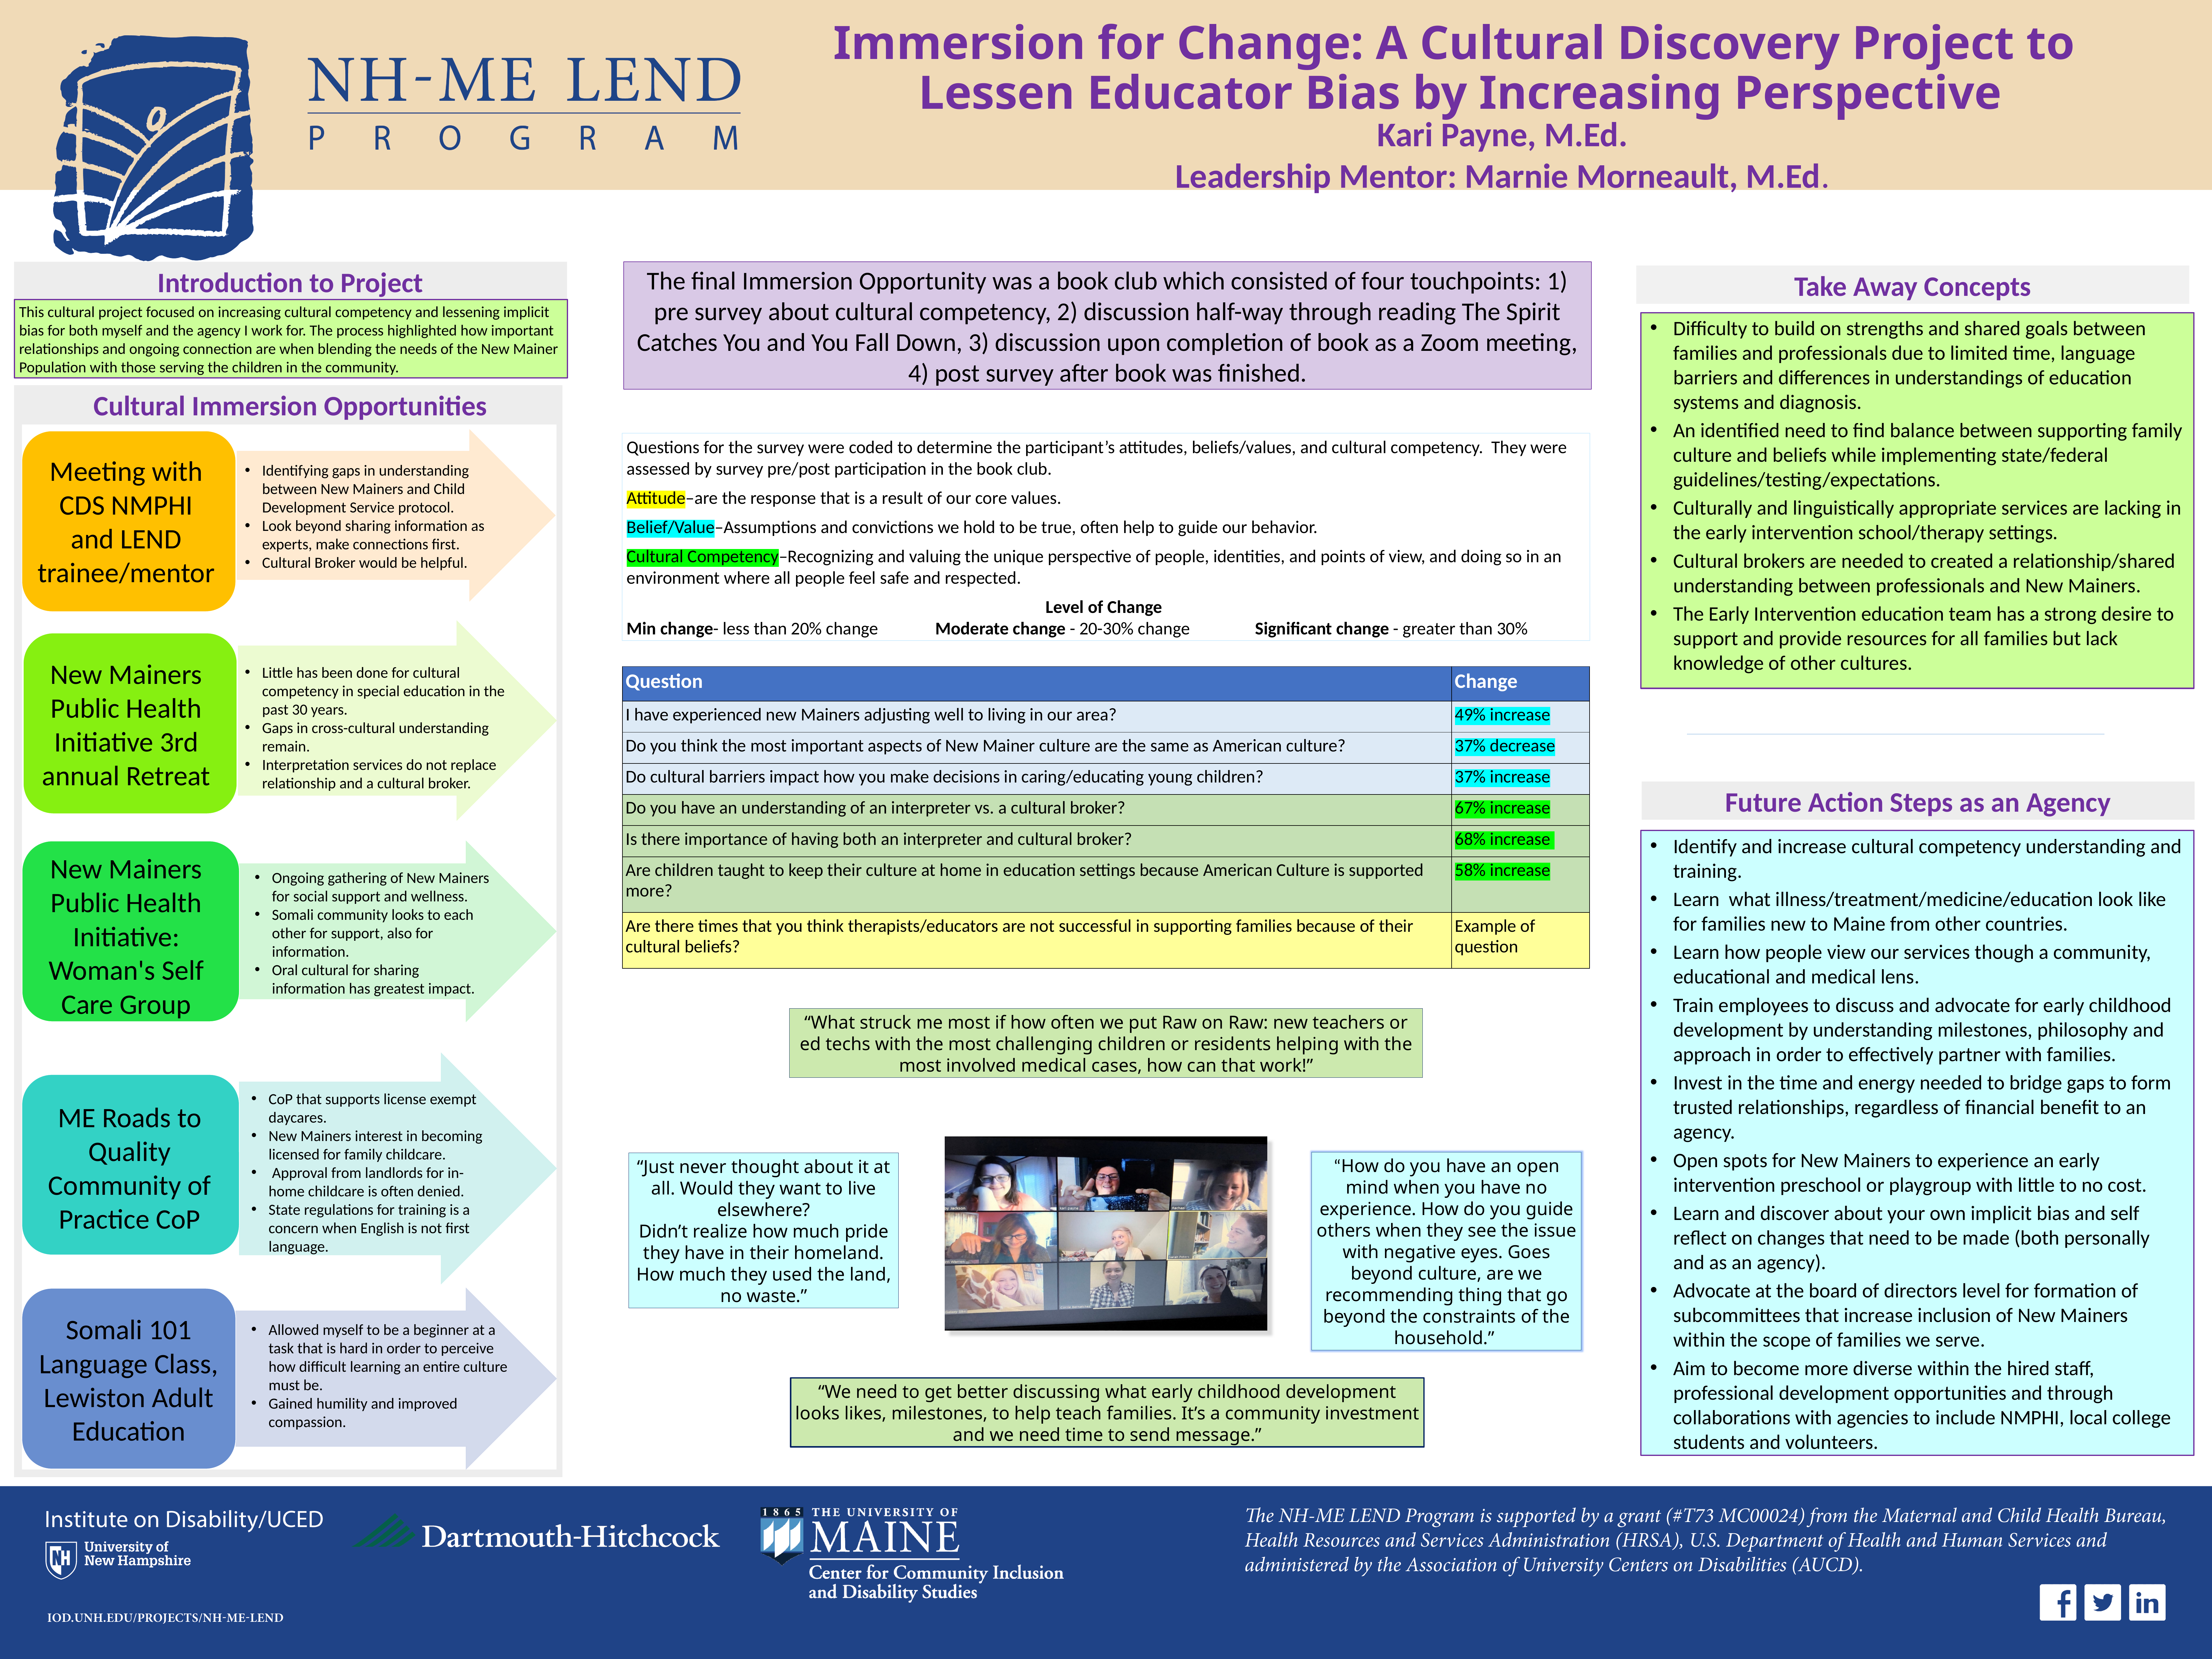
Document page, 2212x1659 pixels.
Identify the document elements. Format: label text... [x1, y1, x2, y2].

table_cell Do you think the most important aspects of New Mainer culture are the same as American culture? [623, 732, 1451, 763]
table_cell Do cultural barriers impact how you make decisions in caring/educating young children? [623, 764, 1451, 794]
title Immersion for Change: A Cultural Discovery Project to Lessen Educator Bias by Increasing Perspective [816, 6, 2104, 121]
table_cell 37% decrease [1452, 732, 1589, 763]
text_box Future Action Steps as an Agency [1641, 781, 2195, 820]
table_cell Do you have an understanding of an interpreter vs. a cultural broker? [623, 795, 1451, 825]
text_box Take Away Concepts [1636, 265, 2190, 304]
table_cell I have experienced new Mainers adjusting well to living in our area? [623, 701, 1451, 732]
table_cell Is there importance of having both an interpreter and cultural broker? [623, 826, 1451, 857]
text_box Kari Payne, M.Ed. Leadership Mentor: Marnie Morneault, M.Ed. [1034, 109, 1971, 197]
table_cell Are children taught to keep their culture at home in education settings because American Culture is supported more? [623, 857, 1451, 912]
picture [944, 1136, 1267, 1331]
text_box “What struck me most if how often we put Raw on Raw: new teachers or ed techs with the most challenging children or residents helping with the most involved medical cases, how can that work!” [789, 1008, 1423, 1078]
table_cell Example of question [1452, 913, 1589, 968]
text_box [22, 424, 557, 1470]
text_box “We need to get better discussing what early childhood development looks likes, milestones, to help teach families. It’s a community investment and we need time to send message.” [790, 1378, 1424, 1447]
table_cell 37% increase [1452, 764, 1589, 794]
table_header Question [623, 667, 1451, 701]
text_box Cultural Immersion Opportunities [14, 385, 567, 424]
text_box Identify and increase cultural competency understanding and training. Learn what illness/treatment/medicine/education look like for families new to Maine from other countries. Learn how people view our services though a community, educational and medical lens. Train employees to discuss and advocate for early childhood development by understanding milestones, philosophy and approach in order to effectively partner with families. Invest in the time and energy needed to bridge gaps to form trusted relationships, regardless of financial benefit to an agency. Open spots for New Mainers to experience an early intervention preschool or playgroup with little to no cost. Learn and discover about your own implicit bias and self reflect on changes that need to be made (both personally and as an agency). Advocate at the board of directors level for formation of subcommittees that increase inclusion of New Mainers within the scope of families we serve. Aim to become more diverse within the hired staff, professional development opportunities and through collaborations with agencies to include NMPHI, local college students and volunteers. [1641, 830, 2194, 1455]
table_header Change [1452, 667, 1589, 701]
text_box “Just never thought about it at all. Would they want to live elsewhere? Didn’t realize how much pride they have in their homeland. How much they used the land, no waste.” [629, 1153, 899, 1308]
text_box “How do you have an open mind when you have no experience. How do you guide others when they see the issue with negative eyes. Goes beyond culture, are we recommending thing that go beyond the constraints of the household.” [1312, 1152, 1581, 1350]
text_box The final Immersion Opportunity was a book club which consisted of four touchpoints: 1) pre survey about cultural competency, 2) discussion half-way through reading The Spirit Catches You and You Fall Down, 3) discussion upon completion of book as a Zoom meeting, 4) post survey after book was finished. [624, 261, 1592, 389]
table_cell Are there times that you think therapists/educators are not successful in supporting families because of their cultural beliefs? [623, 913, 1451, 968]
text_box Difficulty to build on strengths and shared goals between families and professionals due to limited time, language barriers and differences in understandings of education systems and diagnosis. An identified need to find balance between supporting family culture and beliefs while implementing state/federal guidelines/testing/expectations. Culturally and linguistically appropriate services are lacking in the early intervention school/therapy settings. Cultural brokers are needed to created a relationship/shared understanding between professionals and New Mainers. The Early Intervention education team has a strong desire to support and provide resources for all families but lack knowledge of other cultures. [1641, 312, 2194, 688]
text_box Questions for the survey were coded to determine the participant’s attitudes, beliefs/values, and cultural competency. They were assessed by survey pre/post participation in the book club. Attitude–are the response that is a result of our core values. Belief/Value–Assumptions and convictions we hold to be true, often help to guide our behavior. Cultural Competency–Recognizing and valuing the unique perspective of people, identities, and points of view, and doing so in an environment where all people feel safe and respected. Level of Change Min change- less than 20% change Moderate change - 20-30% change Significant change - greater than 30% [622, 433, 1590, 641]
table_cell 67% increase [1452, 795, 1589, 825]
table_cell 58% increase [1452, 857, 1589, 912]
text_box Introduction to Project [14, 261, 567, 300]
text_box This cultural project focused on increasing cultural competency and lessening implicit bias for both myself and the agency I work for. The process highlighted how important relationships and ongoing connection are when blending the needs of the New Mainer Population with those serving the children in the community. [14, 300, 568, 378]
table_cell 68% increase [1452, 826, 1589, 857]
text_box [14, 424, 563, 1477]
table_cell 49% increase [1452, 701, 1589, 732]
